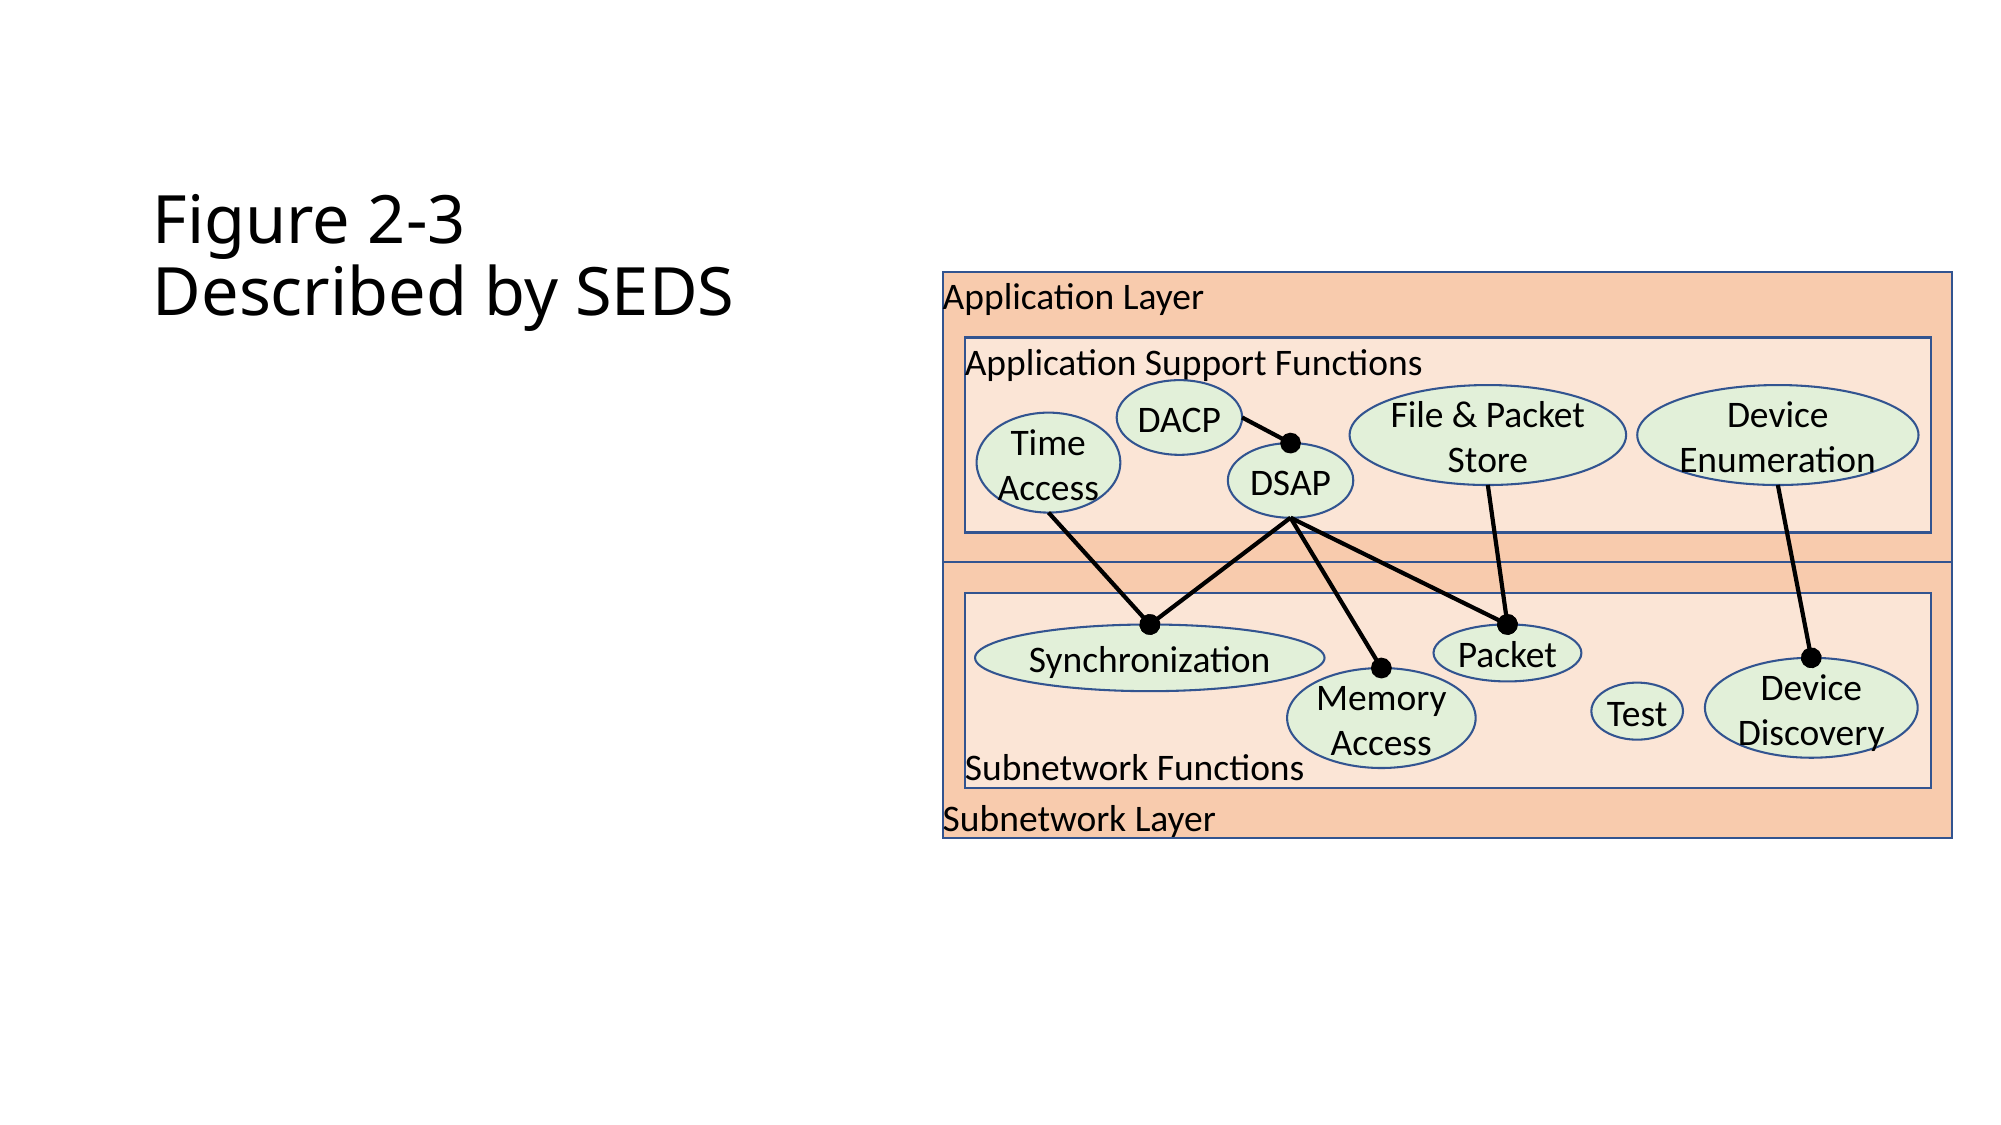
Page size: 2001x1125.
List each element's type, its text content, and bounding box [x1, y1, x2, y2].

text_box Application Layer [942, 271, 1953, 561]
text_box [1382, 517, 1508, 625]
text_box Application Support Functions [964, 336, 1932, 534]
text_box Packet [1432, 623, 1583, 683]
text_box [1290, 517, 1382, 669]
text_box Device Discovery [1703, 657, 1919, 759]
text_box Test [1590, 681, 1685, 741]
text_box File & Packet Store [1348, 384, 1628, 487]
text_box Memory Access [1286, 667, 1477, 770]
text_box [1777, 484, 1812, 658]
text_box DSAP [1226, 442, 1355, 517]
title Figure 2-3 Described by SEDS [137, 75, 783, 338]
text_box Device Enumeration [1636, 384, 1920, 487]
text_box Synchronization [974, 625, 1317, 693]
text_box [1487, 484, 1508, 517]
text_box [1149, 517, 1290, 625]
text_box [1048, 512, 1150, 625]
text_box DACP [1115, 379, 1243, 456]
text_box Subnetwork Functions [964, 592, 1932, 789]
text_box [1242, 417, 1291, 444]
text_box Subnetwork Layer [942, 561, 1953, 839]
text_box Time Access [975, 411, 1122, 514]
